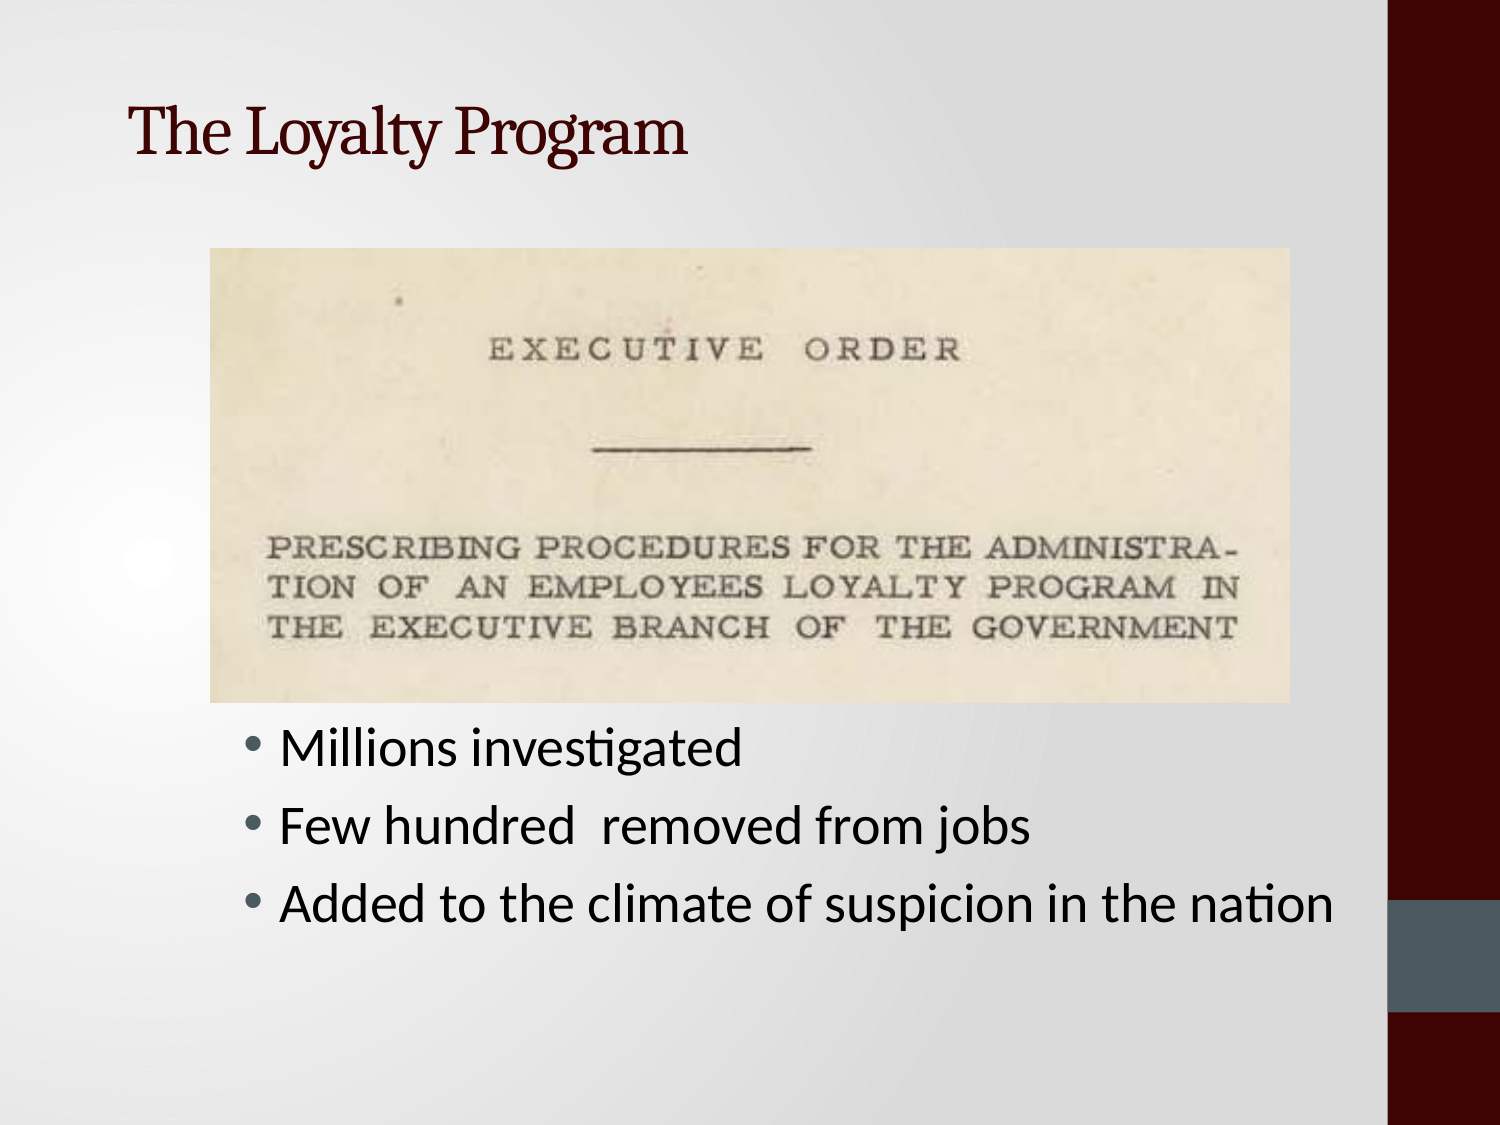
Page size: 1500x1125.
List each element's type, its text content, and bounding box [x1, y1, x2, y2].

title The Loyalty Program [112, 75, 1388, 177]
list Millions investigated Few hundred removed from jobs Added to the climate of suspicion in the nation [210, 702, 1388, 1000]
picture [209, 247, 1291, 704]
